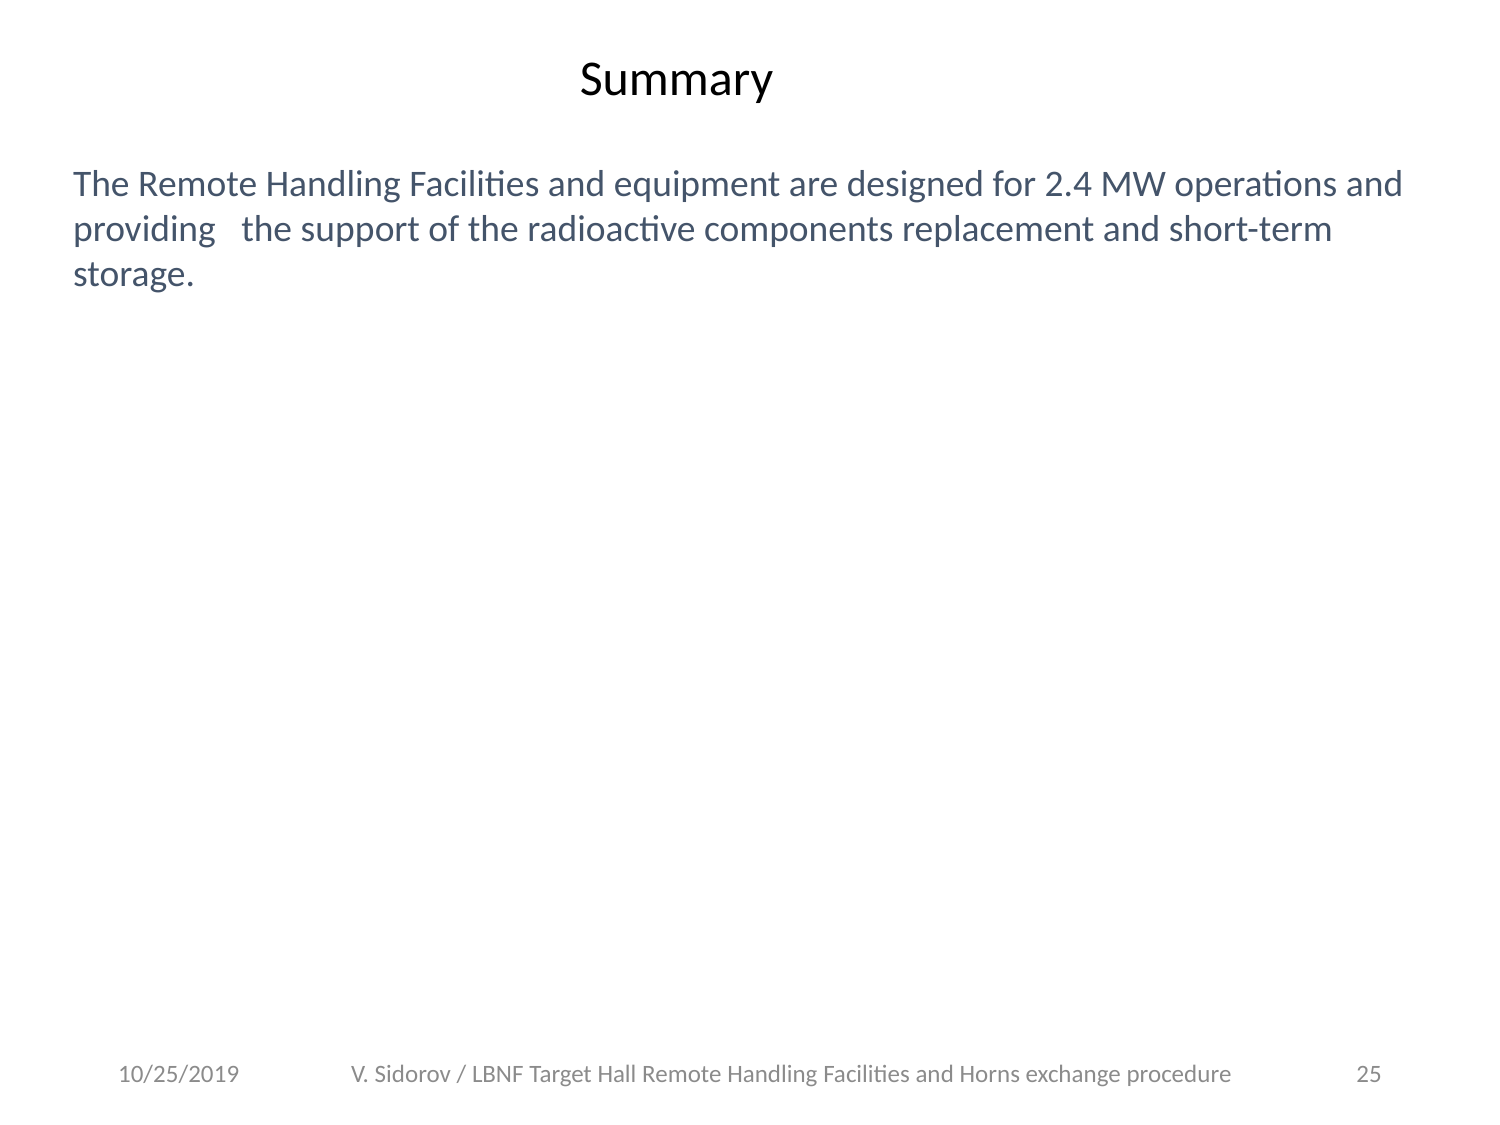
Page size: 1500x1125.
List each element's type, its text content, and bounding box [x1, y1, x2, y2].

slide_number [103, 1042, 441, 1103]
slide_number 25 [1059, 1042, 1397, 1103]
text_box The Remote Handling Facilities and equipment are designed for 2.4 MW operations and providing the support of the radioactive components replacement and short-term storage. [58, 151, 1445, 301]
footer V. Sidorov / LBNF Target Hall Remote Handling Facilities and Horns exchange procedure [441, 1042, 1059, 1103]
text_box Summary [565, 37, 789, 113]
